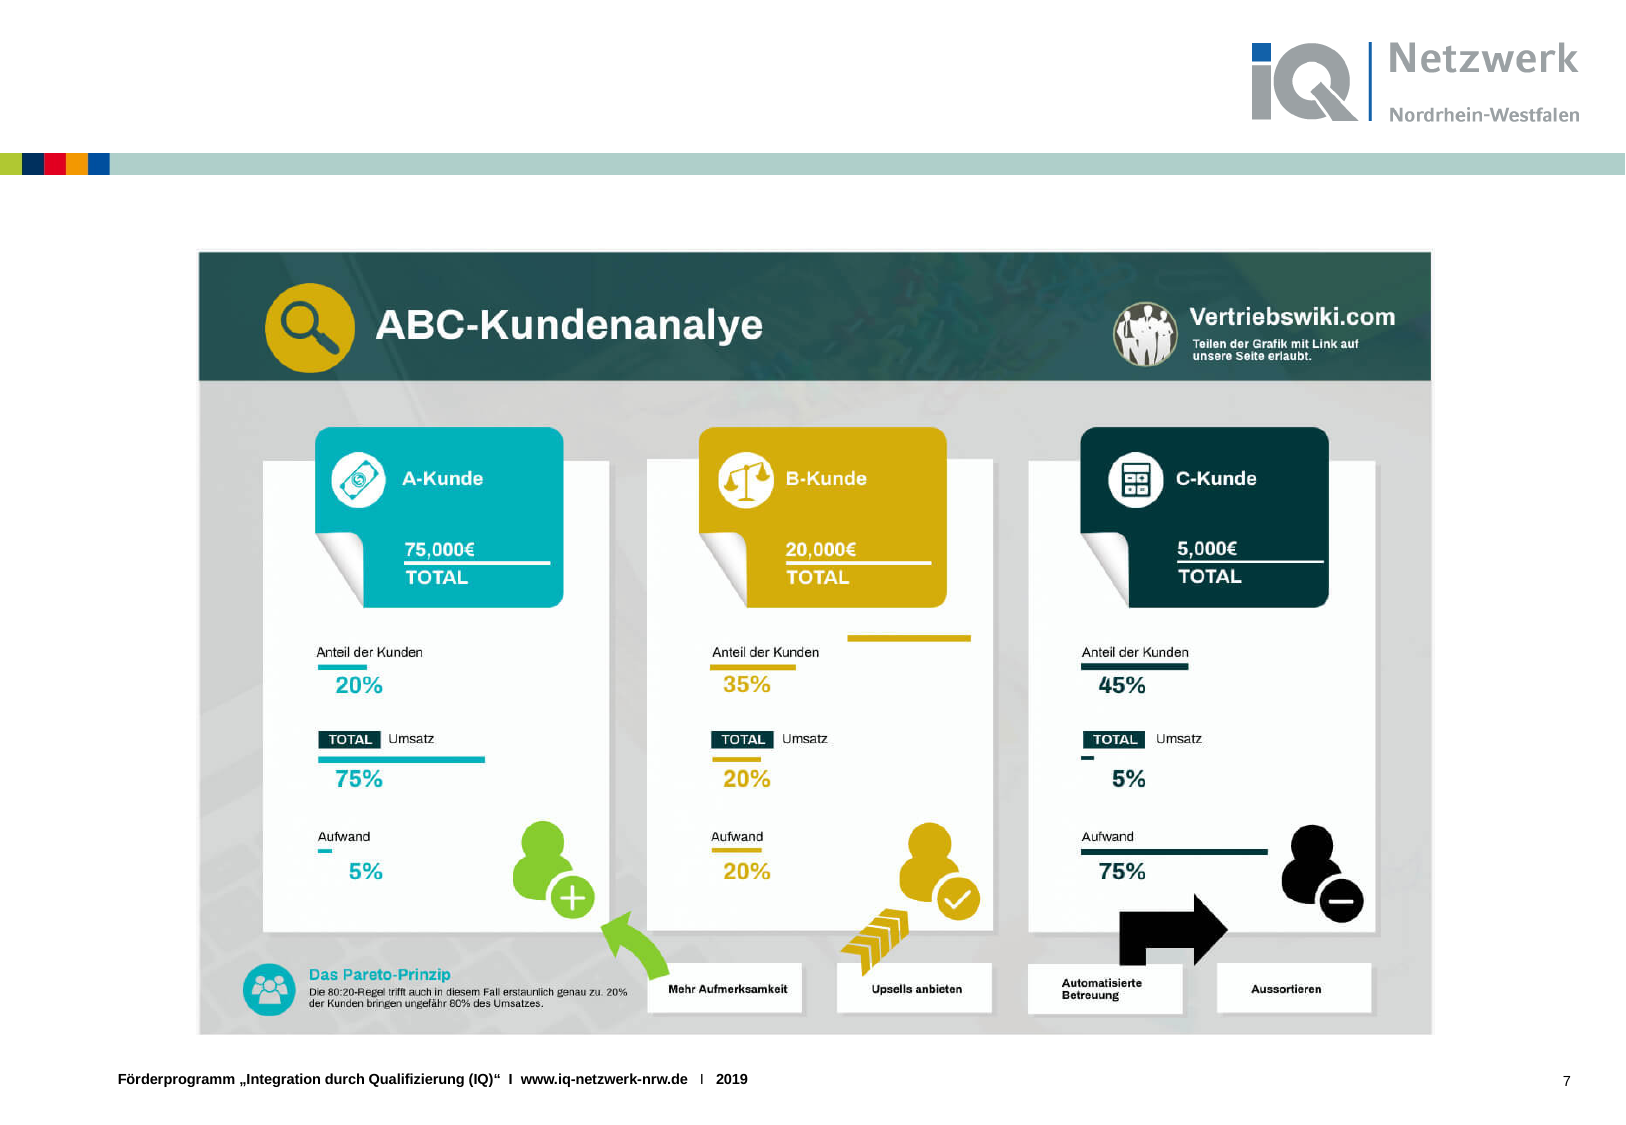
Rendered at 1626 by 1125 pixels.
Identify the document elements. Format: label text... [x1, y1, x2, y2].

picture [1252, 42, 1579, 122]
picture [0, 153, 1625, 175]
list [195, 248, 1436, 1035]
slide_number 7 [1206, 1050, 1586, 1111]
